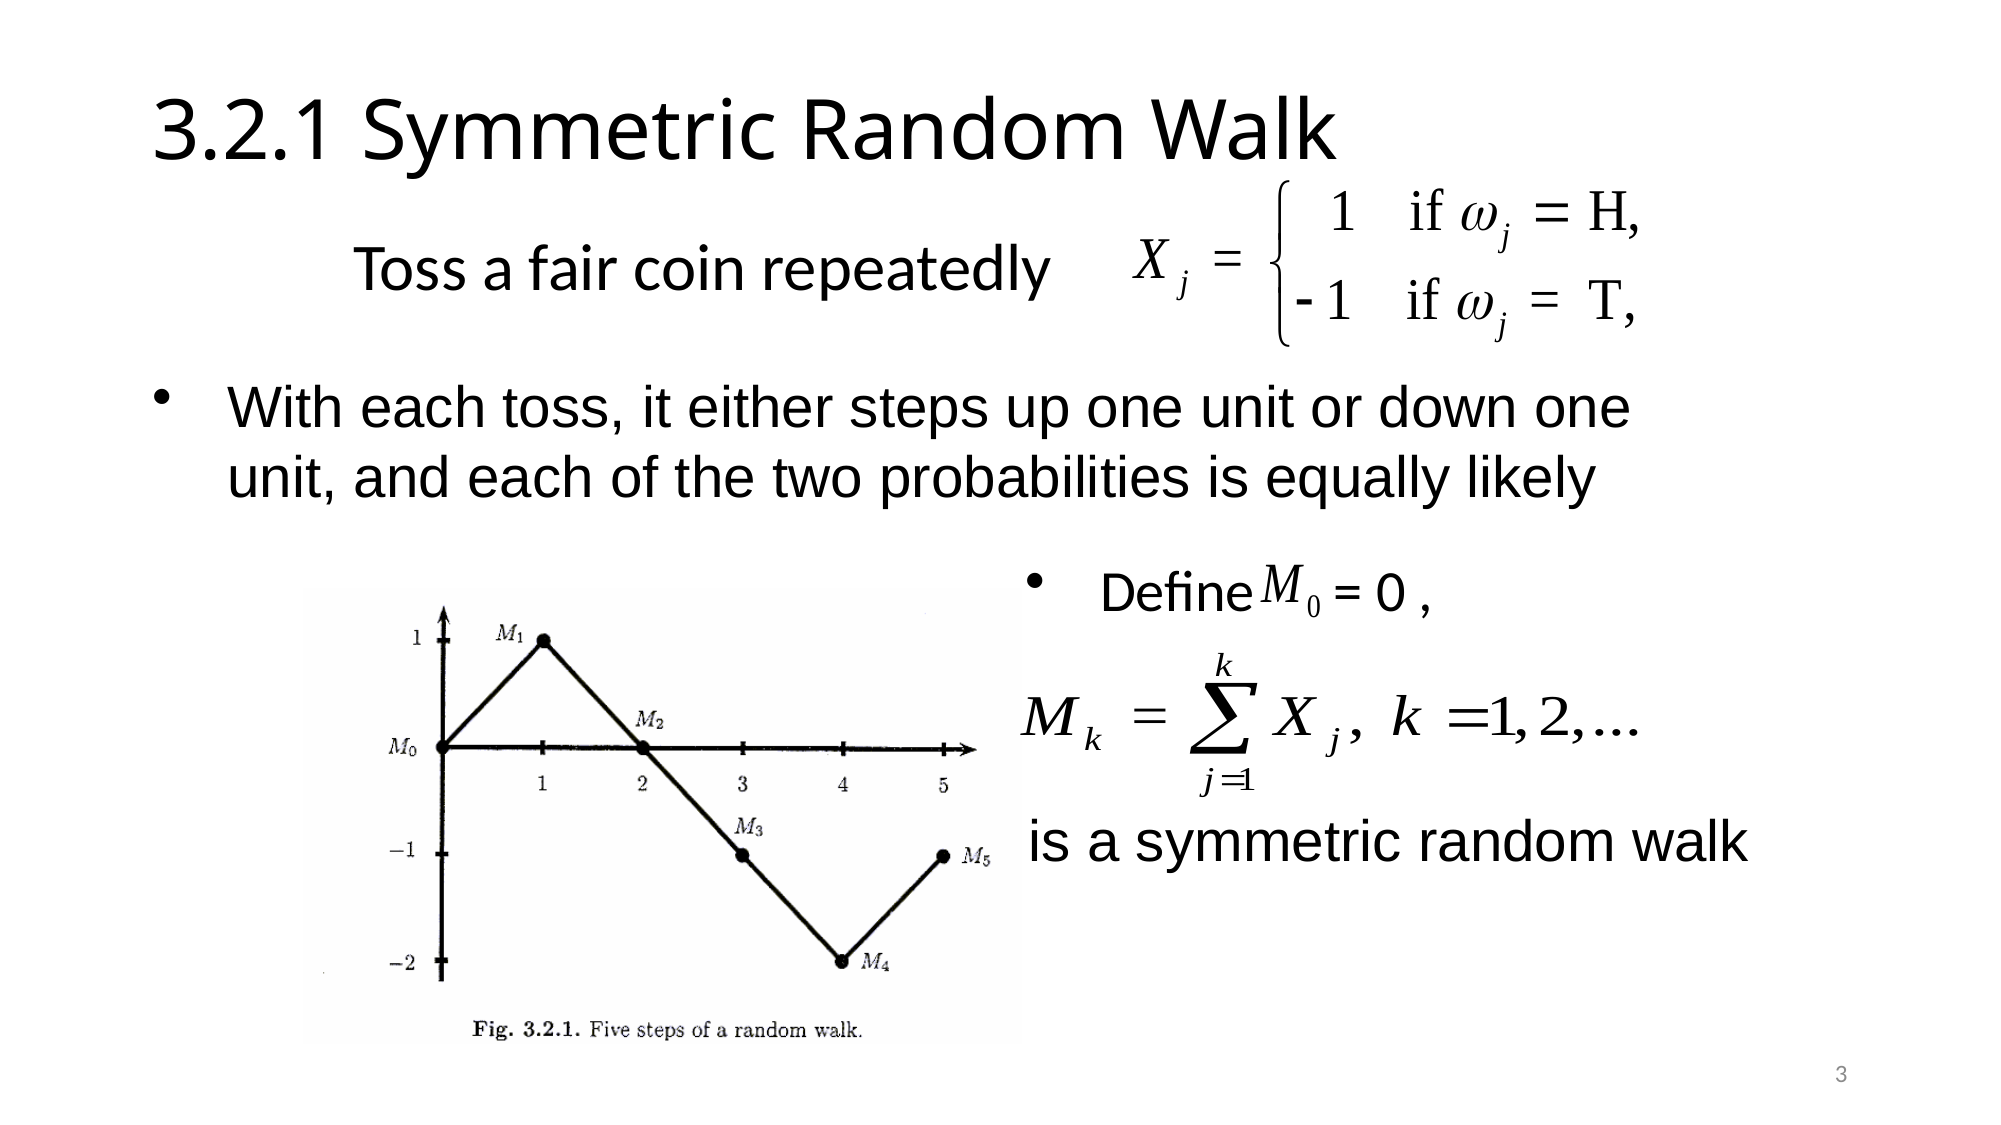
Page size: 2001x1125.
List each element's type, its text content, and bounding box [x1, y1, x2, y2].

title 3.2.1 Symmetric Random Walk [137, 23, 1863, 242]
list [1121, 170, 1689, 358]
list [1010, 639, 1651, 808]
picture [303, 588, 1071, 1094]
text_box Define = 0 , [1010, 545, 1761, 766]
text_box With each toss, it either steps up one unit or down one unit, and each of the two probabilities is equally likely [137, 361, 1734, 517]
text_box Toss a fair coin repeatedly [338, 215, 1095, 311]
slide_number 3 [1412, 1042, 1863, 1103]
text_box is a symmetric random walk [1071, 796, 1781, 881]
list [1253, 545, 1331, 632]
